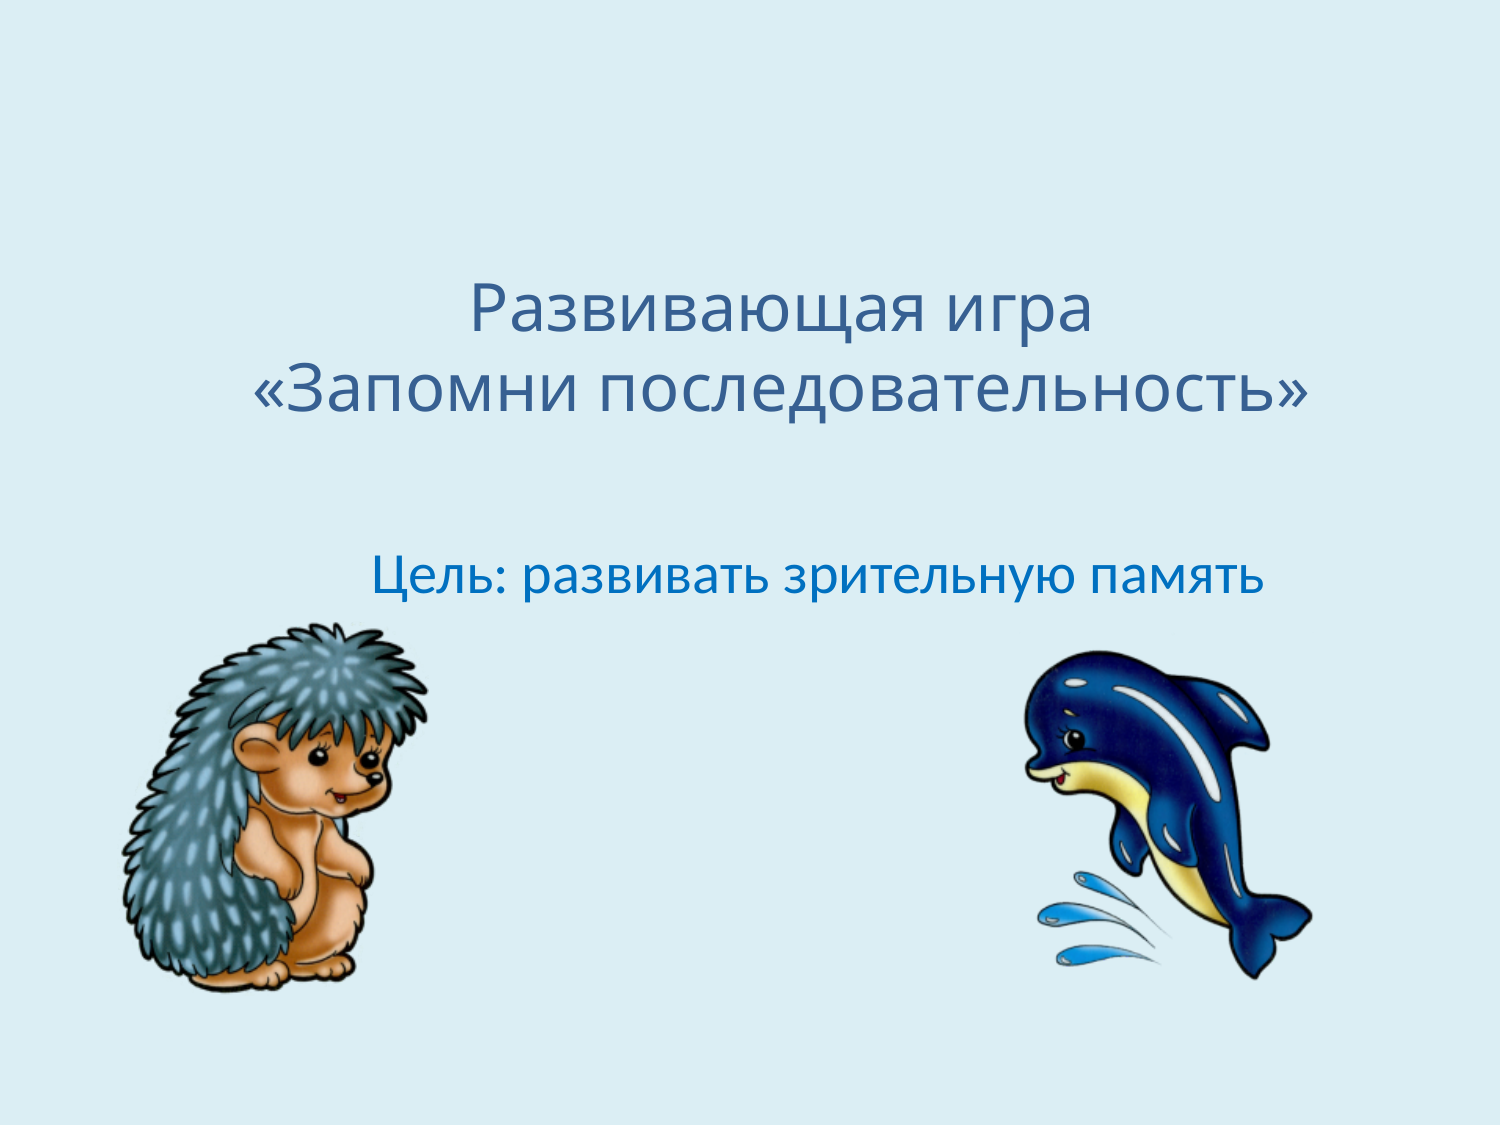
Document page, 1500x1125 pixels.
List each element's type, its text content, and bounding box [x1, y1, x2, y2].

text_box Цель: развивать зрительную память [356, 527, 1280, 613]
text_box Развивающая игра «Запомни последовательность» [238, 257, 1327, 433]
picture [116, 620, 429, 997]
picture [1019, 632, 1325, 984]
